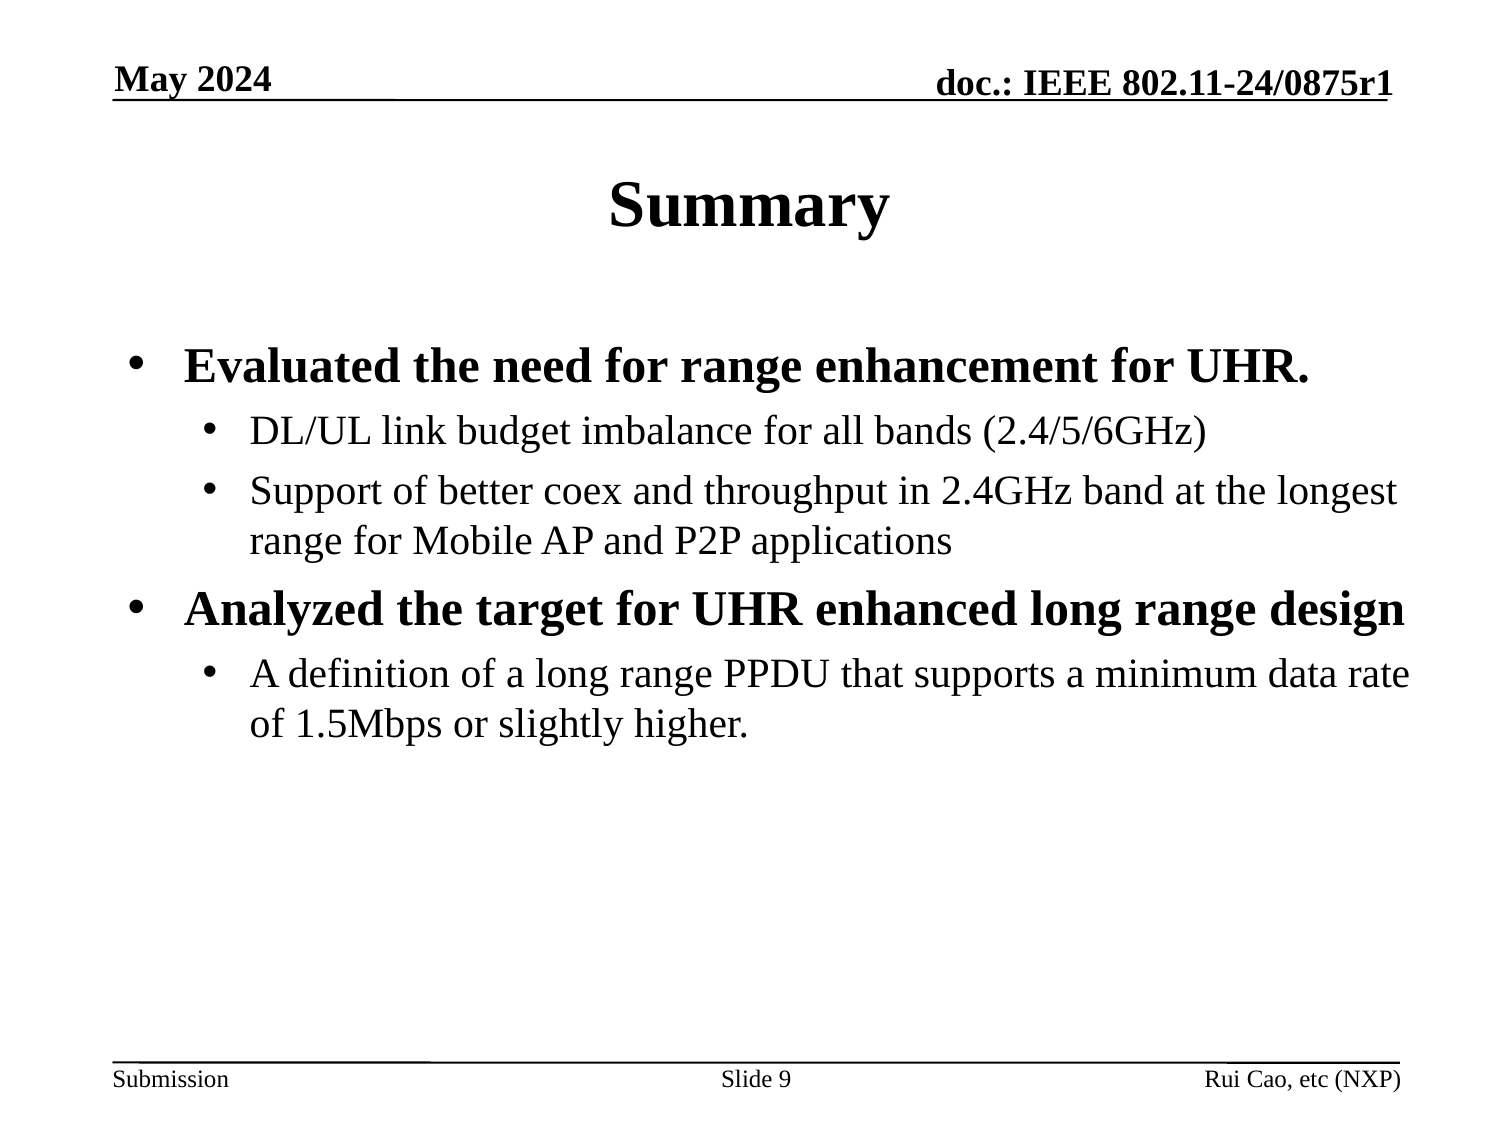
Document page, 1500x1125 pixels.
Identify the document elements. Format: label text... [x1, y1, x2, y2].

list Evaluated the need for range enhancement for UHR. DL/UL link budget imbalance for all bands (2.4/5/6GHz) Support of better coex and throughput in 2.4GHz band at the longest range for Mobile AP and P2P applications Analyzed the target for UHR enhanced long range design A definition of a long range PPDU that supports a minimum data rate of 1.5Mbps or slightly higher. [112, 324, 1438, 1000]
title Summary [112, 112, 1388, 288]
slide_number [114, 54, 423, 100]
slide_number Slide 9 [712, 1061, 800, 1123]
footer Rui Cao, etc (NXP) [878, 1061, 1402, 1093]
